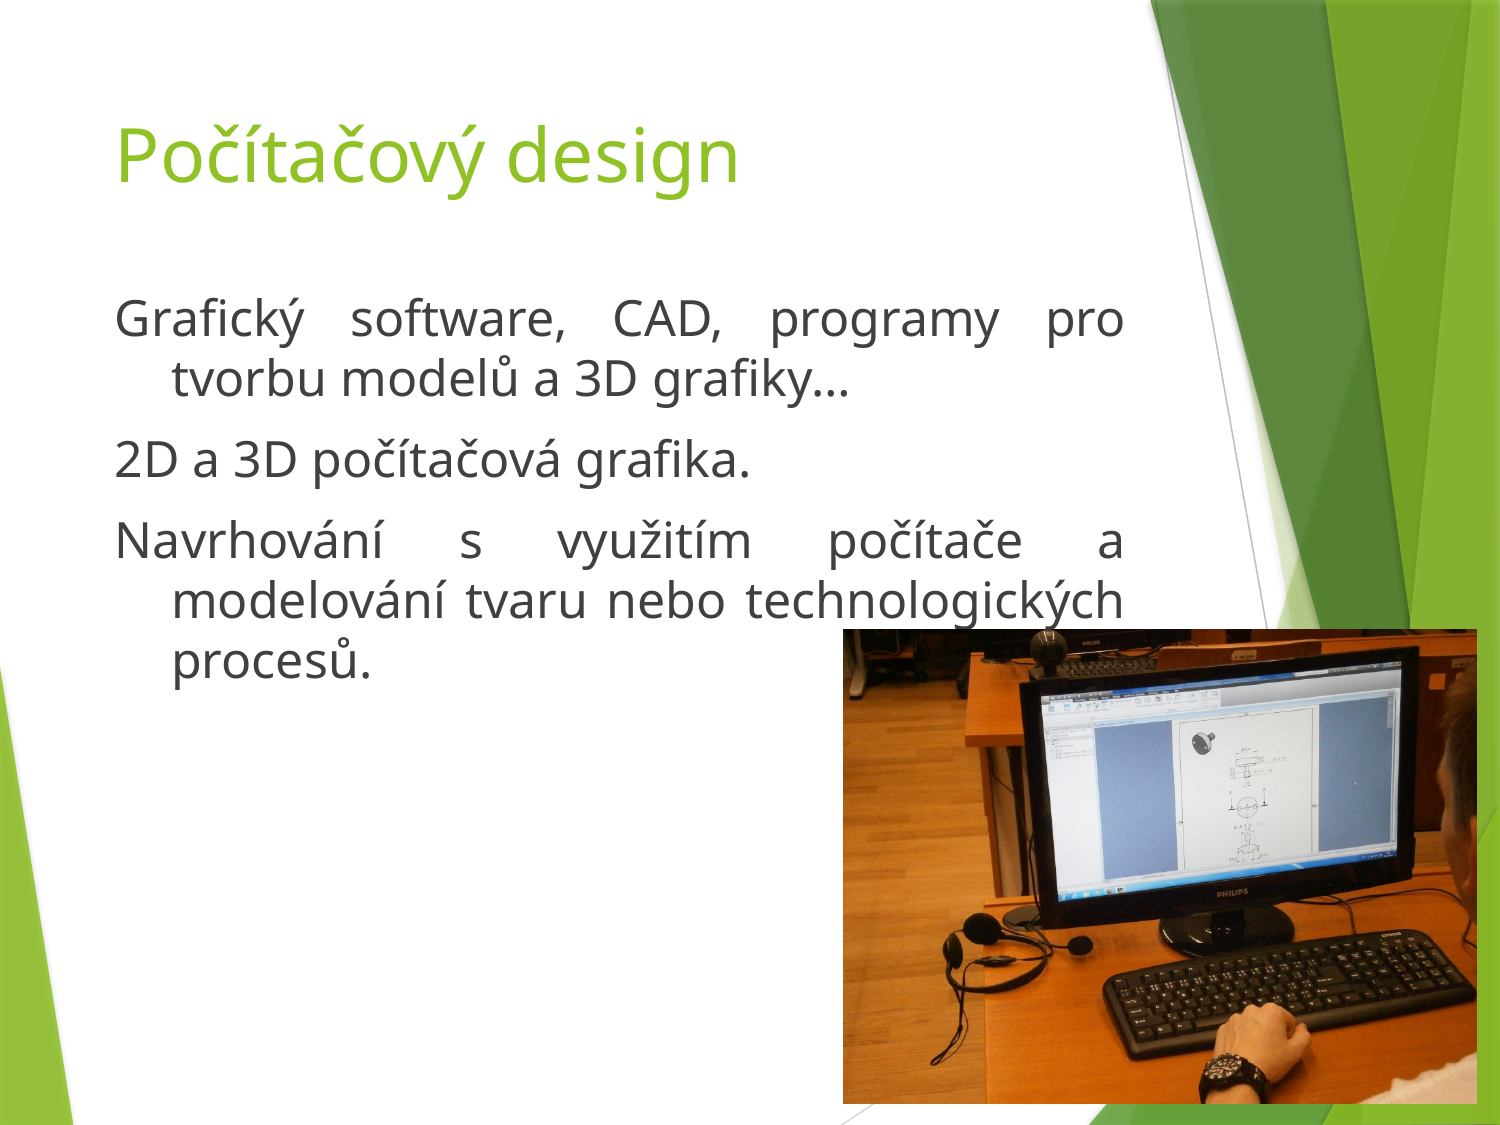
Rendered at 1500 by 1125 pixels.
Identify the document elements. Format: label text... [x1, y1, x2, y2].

list Grafický software, CAD, programy pro tvorbu modelů a 3D grafiky… 2D a 3D počítačová grafika. Navrhování s využitím počítače a modelování tvaru nebo technologických procesů. [99, 278, 1142, 991]
picture [843, 629, 1478, 1105]
title Počítačový design [99, 99, 1142, 278]
